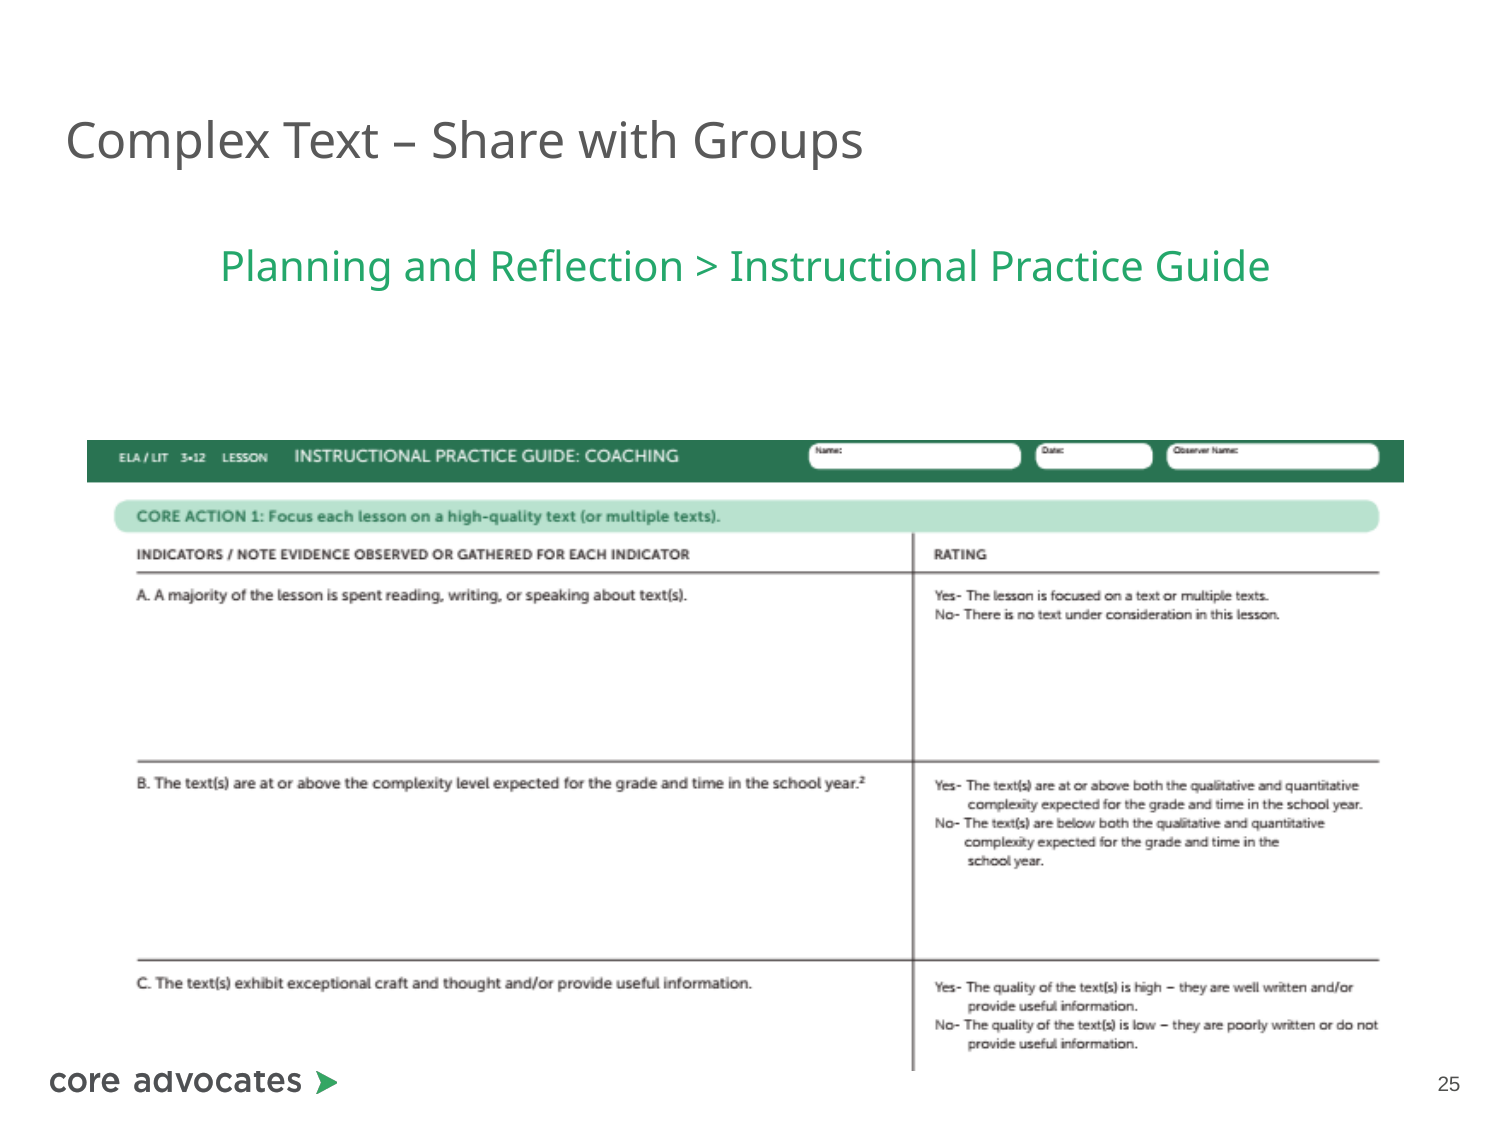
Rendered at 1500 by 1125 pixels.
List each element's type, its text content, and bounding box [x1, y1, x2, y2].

title Complex Text – Share with Groups [50, 45, 1457, 233]
text_box Planning and Reflection > Instructional Practice Guide [161, 232, 1330, 384]
picture [50, 440, 1404, 1094]
